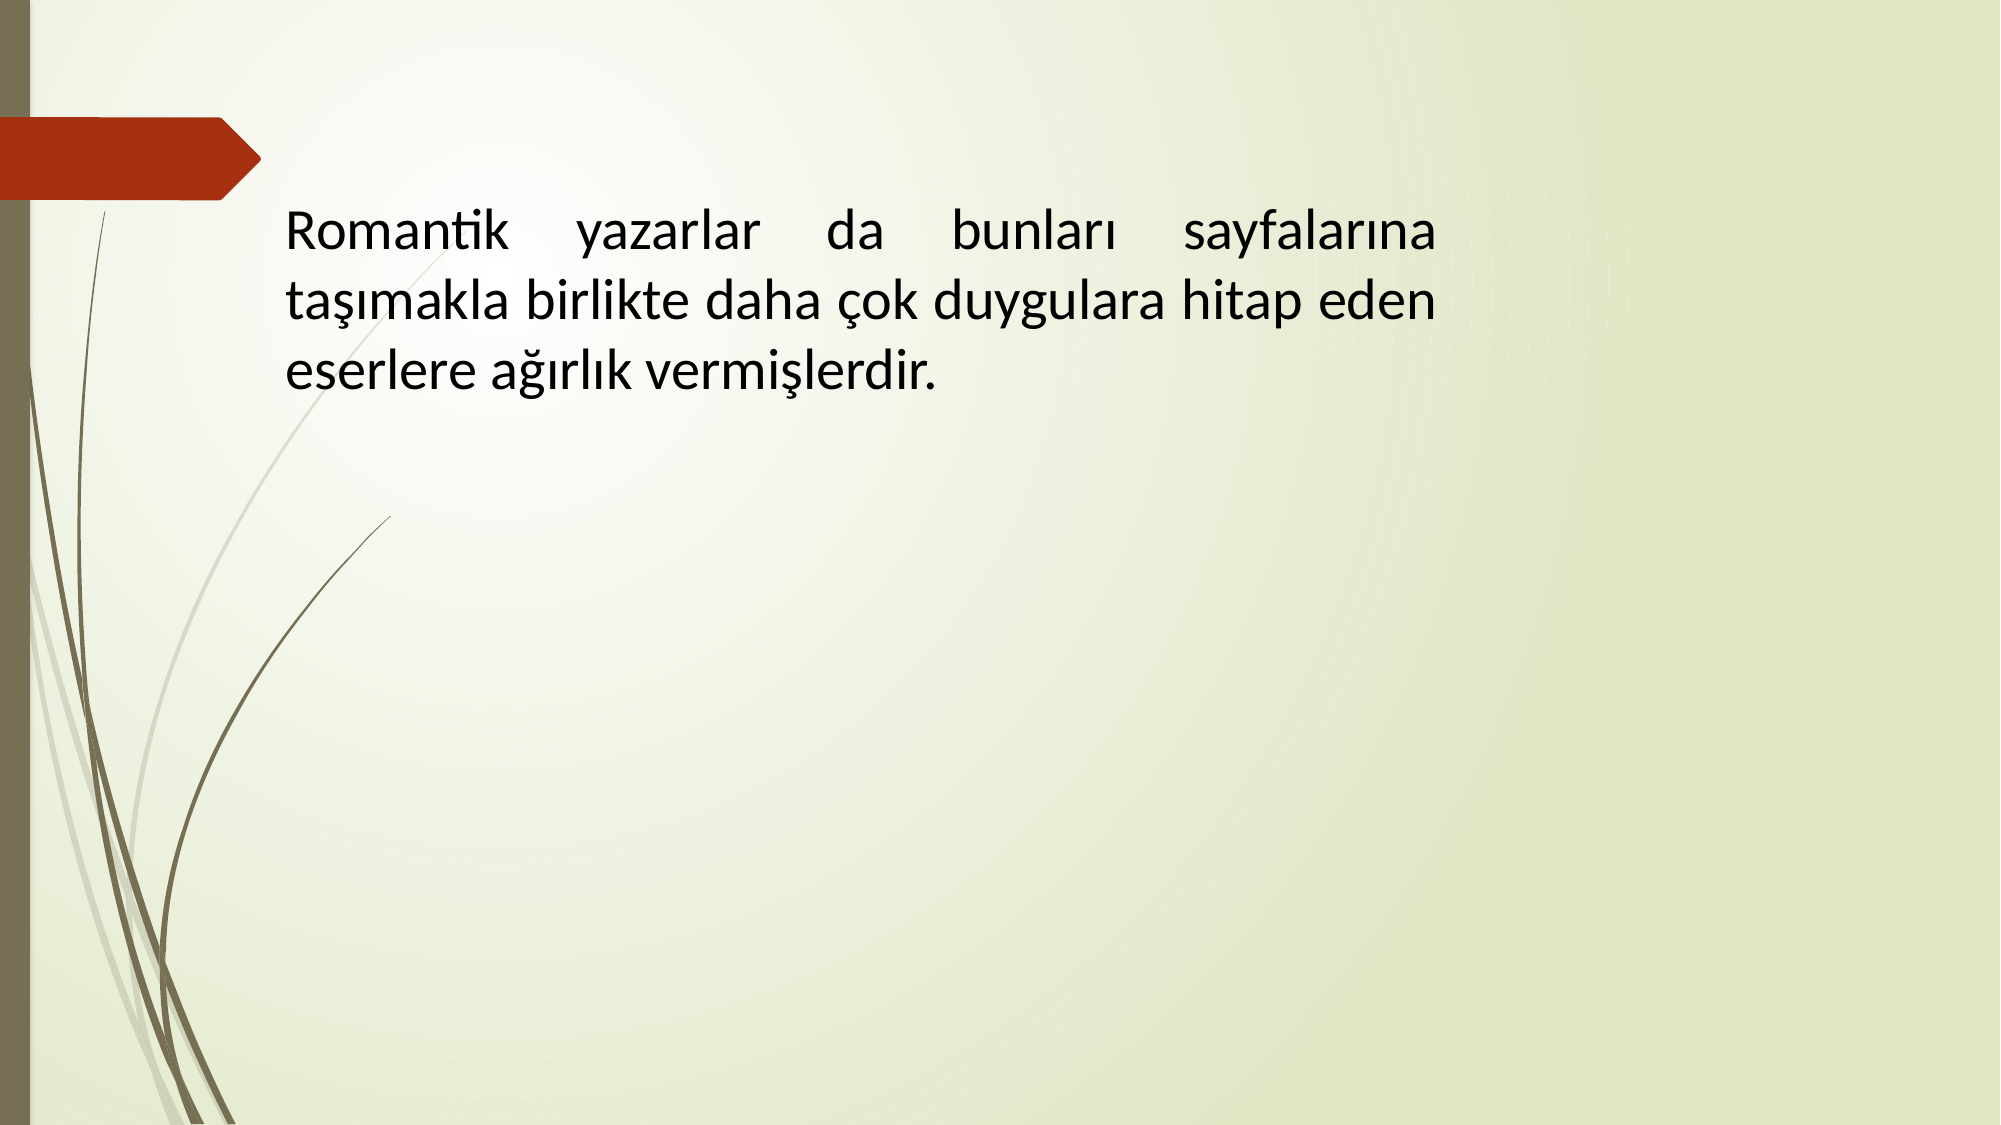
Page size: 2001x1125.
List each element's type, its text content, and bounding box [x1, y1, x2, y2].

text_box Romantik yazarlar da bunları sayfalarına taşımakla birlikte daha çok duygulara hitap eden eserlere ağırlık vermişlerdir. [271, 183, 1453, 409]
